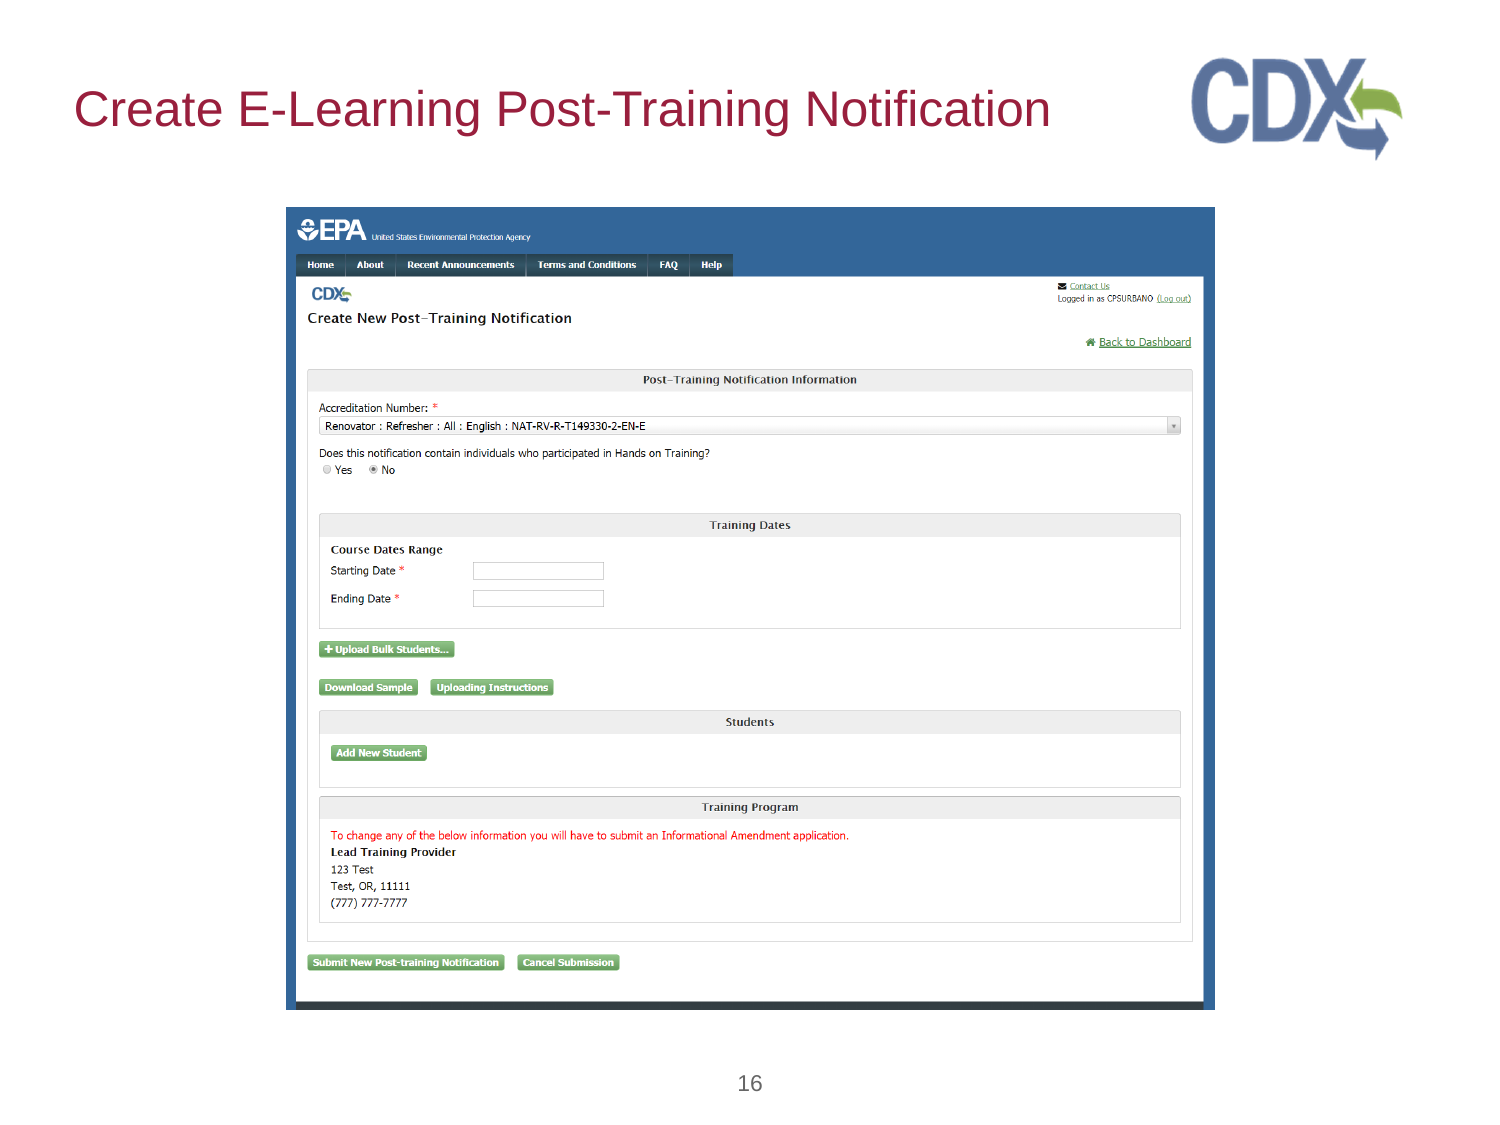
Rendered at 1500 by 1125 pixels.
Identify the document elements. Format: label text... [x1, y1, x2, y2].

title Create E-Learning Post-Training Notification [73, 30, 1188, 182]
slide_number 16 [686, 1068, 814, 1109]
picture [1167, 24, 1426, 182]
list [286, 206, 1215, 1010]
